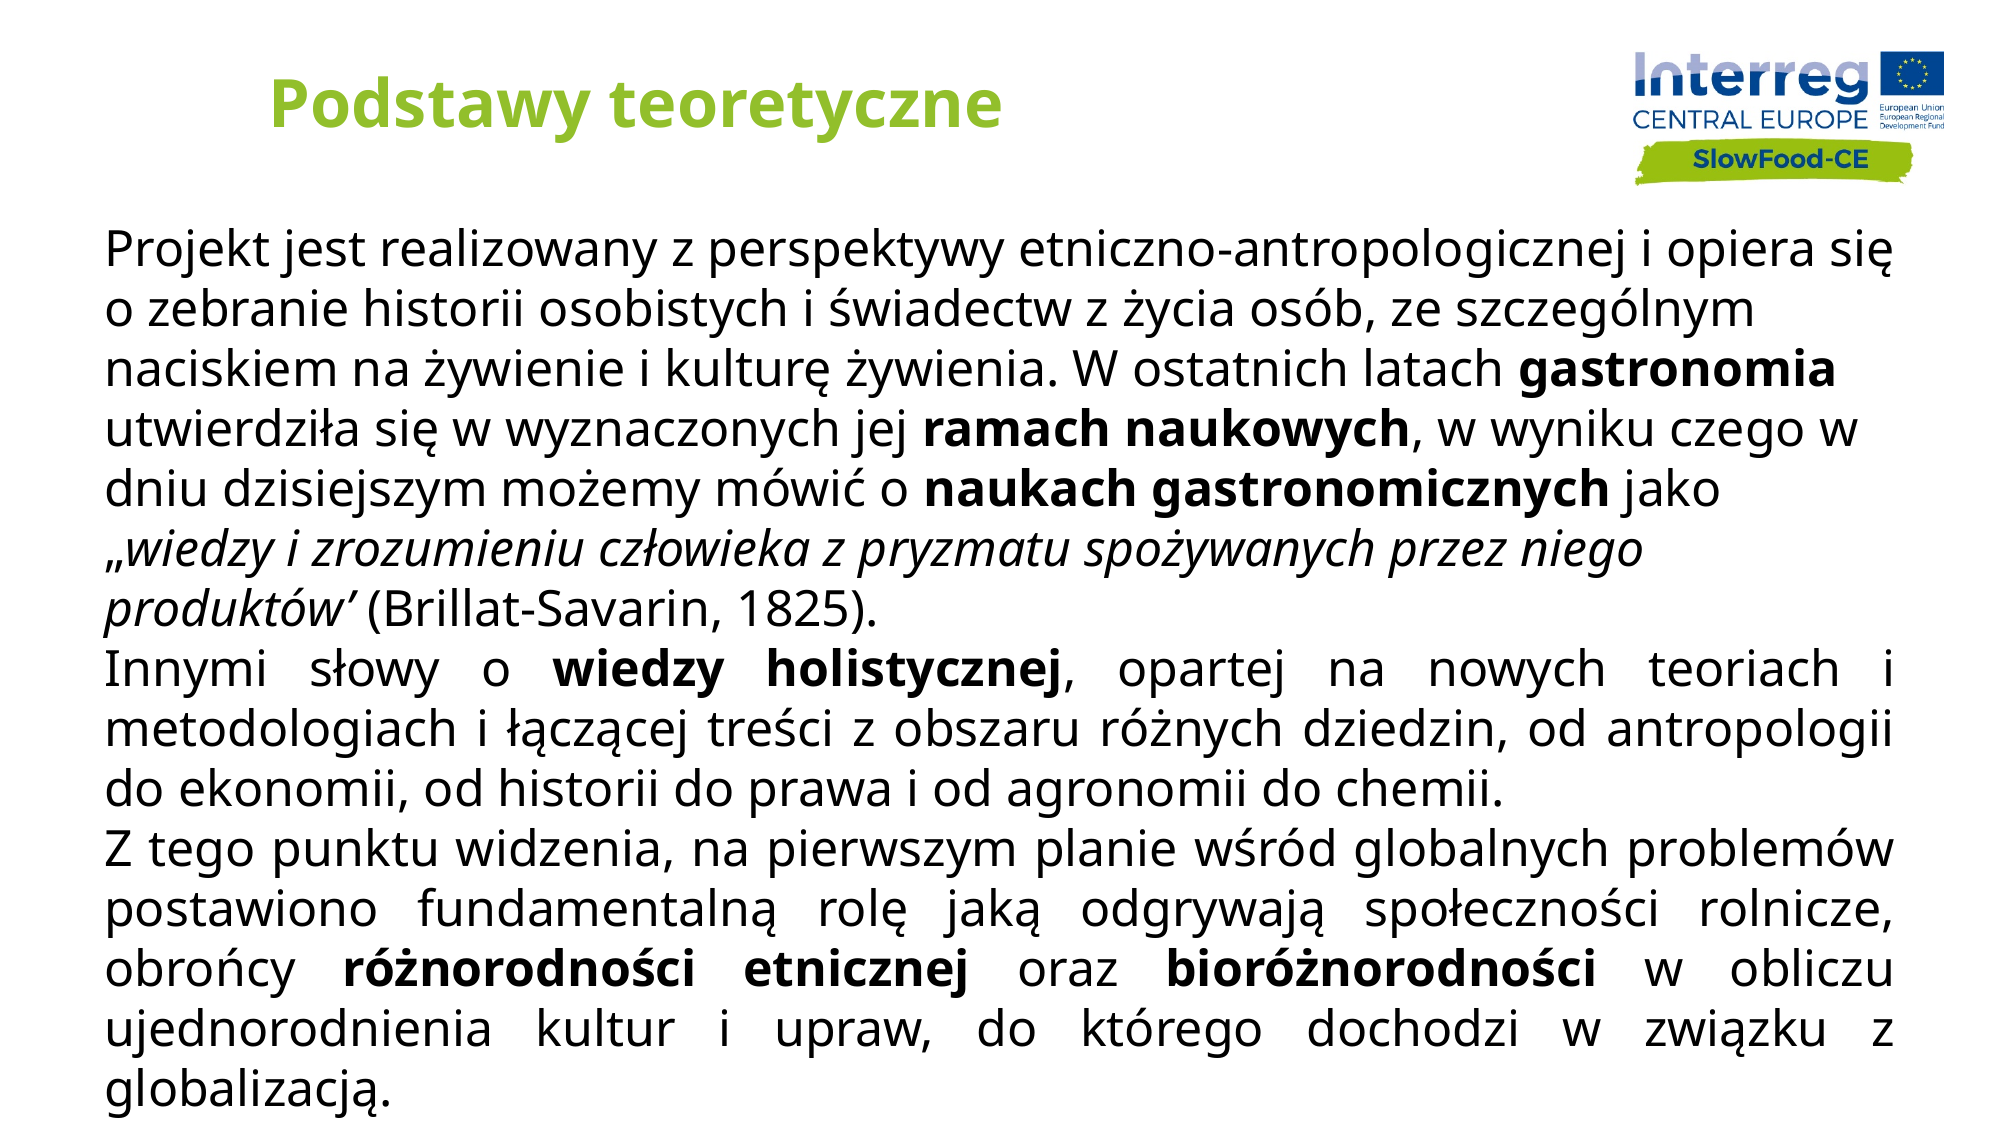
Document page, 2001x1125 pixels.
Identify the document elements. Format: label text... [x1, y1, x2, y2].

text_box Projekt jest realizowany z perspektywy etniczno-antropologicznej i opiera się o zebranie historii osobistych i świadectw z życia osób, ze szczególnym naciskiem na żywienie i kulturę żywienia. W ostatnich latach gastronomia utwierdziła się w wyznaczonych jej ramach naukowych, w wyniku czego w dniu dzisiejszym możemy mówić o naukach gastronomicznych jako „wiedzy i zrozumieniu człowieka z pryzmatu spożywanych przez niego produktów’ (Brillat-Savarin, 1825). Innymi słowy o wiedzy holistycznej, opartej na nowych teoriach i metodologiach i łączącej treści z obszaru różnych dziedzin, od antropologii do ekonomii, od historii do prawa i od agronomii do chemii. Z tego punktu widzenia, na pierwszym planie wśród globalnych problemów postawiono fundamentalną rolę jaką odgrywają społeczności rolnicze, obrońcy różnorodności etnicznej oraz bioróżnorodności w obliczu ujednorodnienia kultur i upraw, do którego dochodzi w związku z globalizacją. [89, 148, 1911, 1125]
picture [1633, 51, 1944, 186]
text_box Podstawy teoretyczne [253, 53, 1037, 148]
